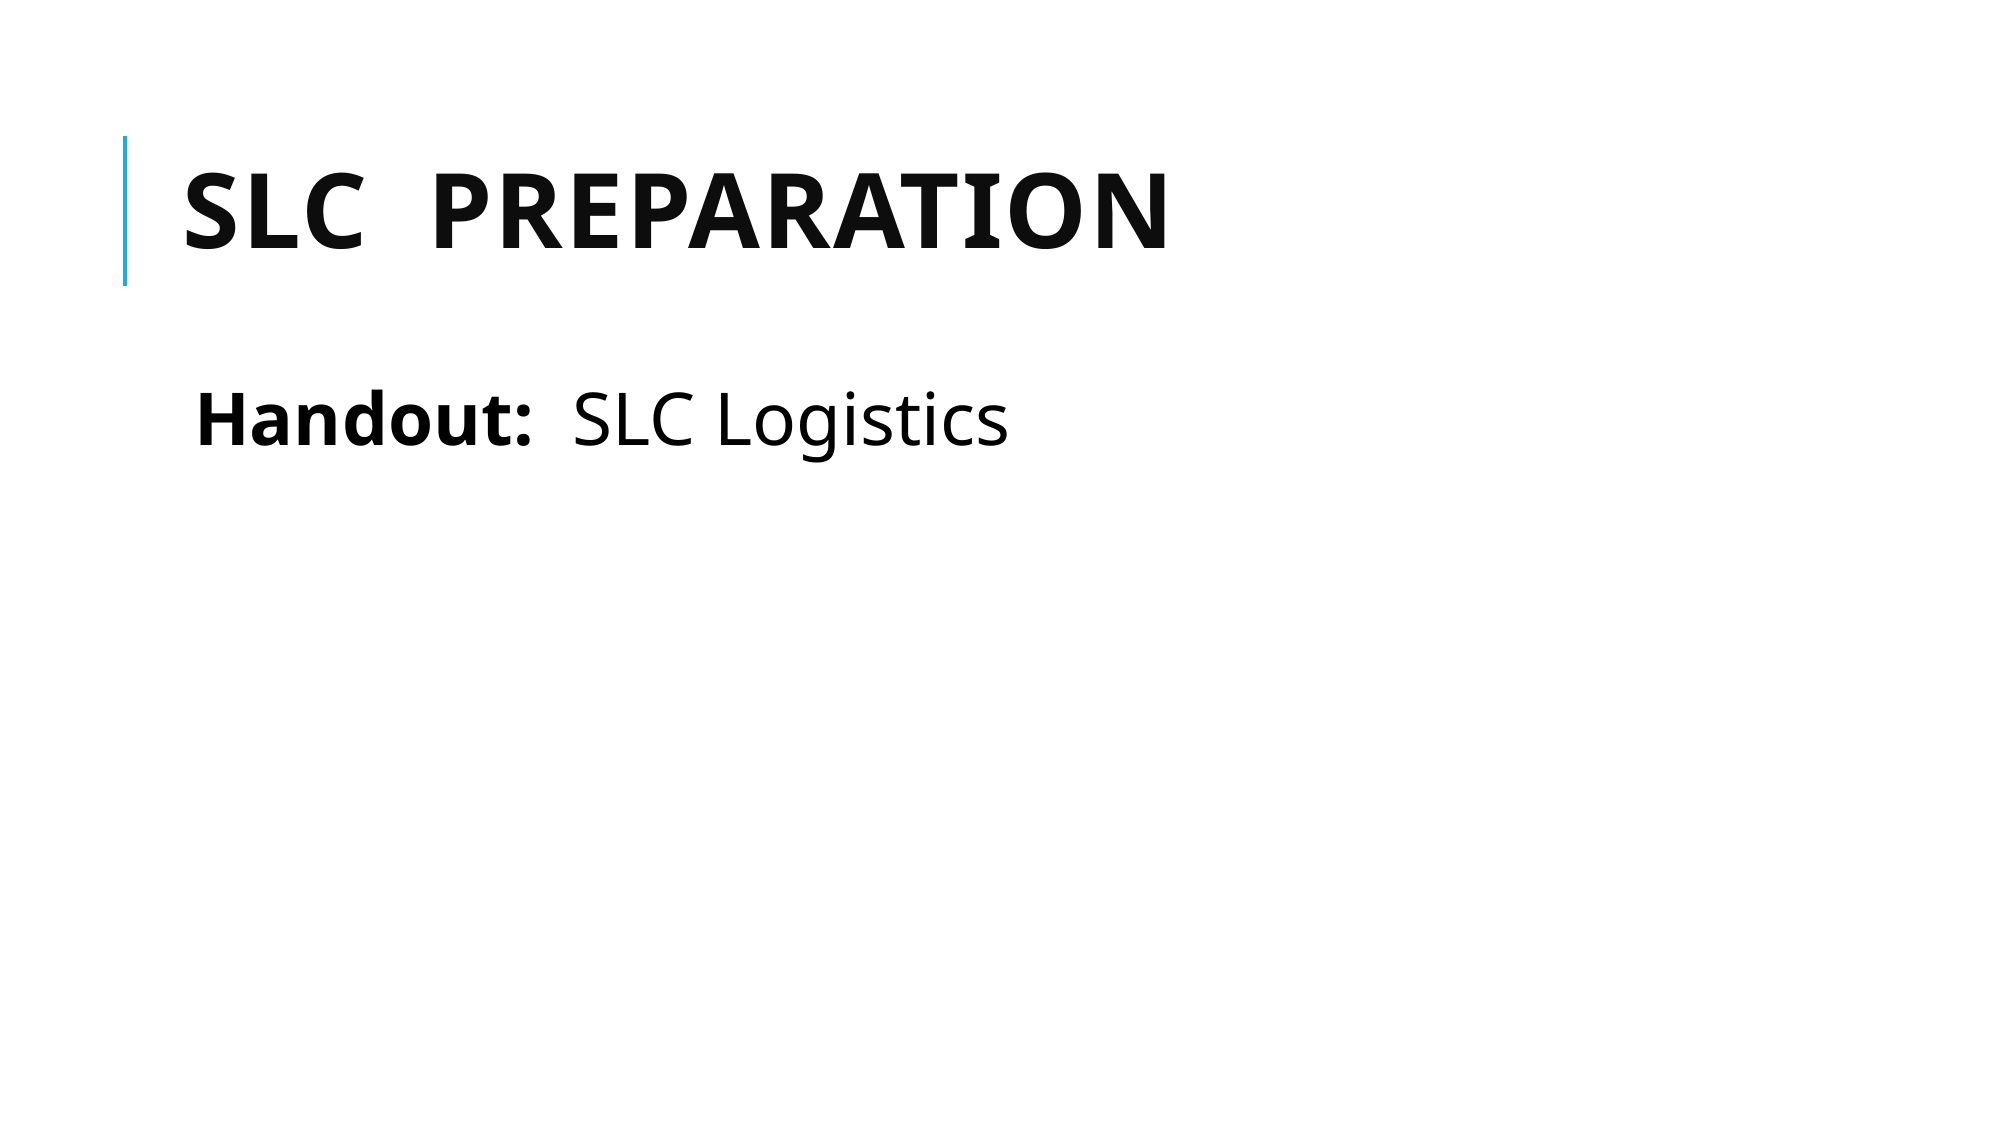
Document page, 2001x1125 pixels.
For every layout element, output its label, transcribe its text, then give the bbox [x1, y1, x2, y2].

title SLC Preparation [168, 96, 1763, 342]
list Handout: SLC Logistics [168, 375, 1763, 1035]
